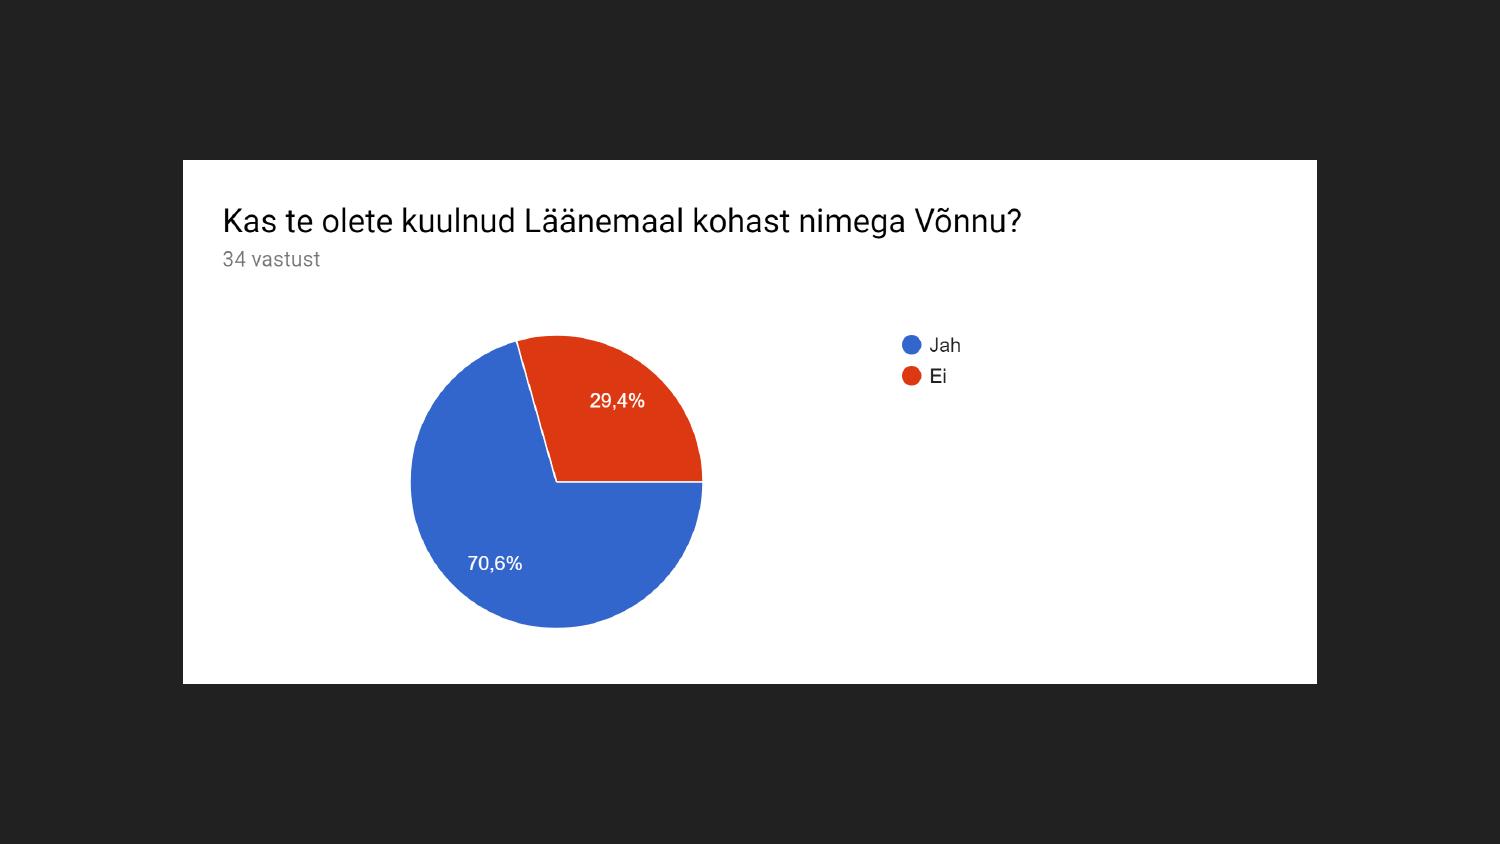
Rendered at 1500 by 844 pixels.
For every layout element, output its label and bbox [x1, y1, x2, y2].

picture [183, 160, 1317, 684]
